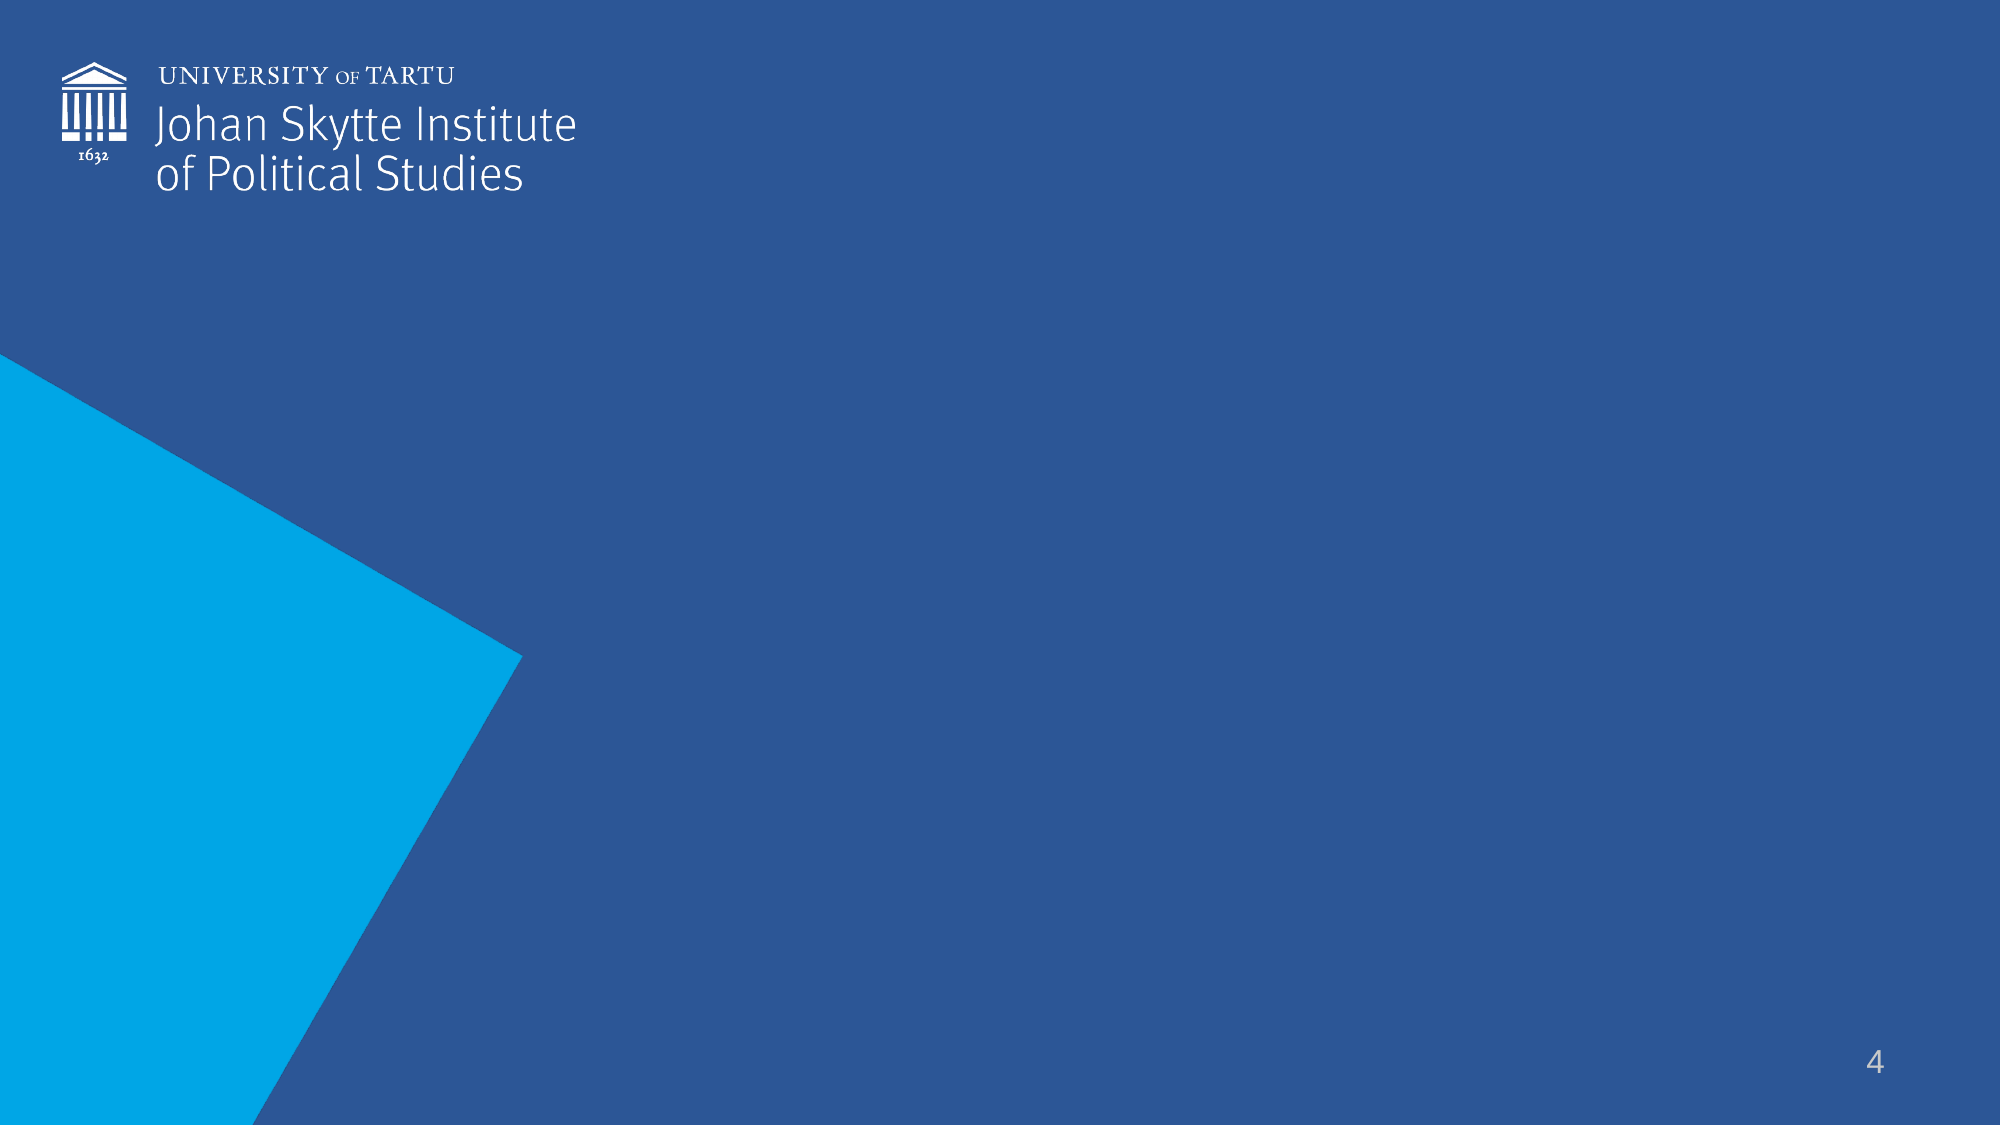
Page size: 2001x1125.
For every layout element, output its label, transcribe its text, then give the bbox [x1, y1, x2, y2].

picture [0, 0, 2000, 1125]
slide_number 4 [1674, 1030, 1900, 1090]
